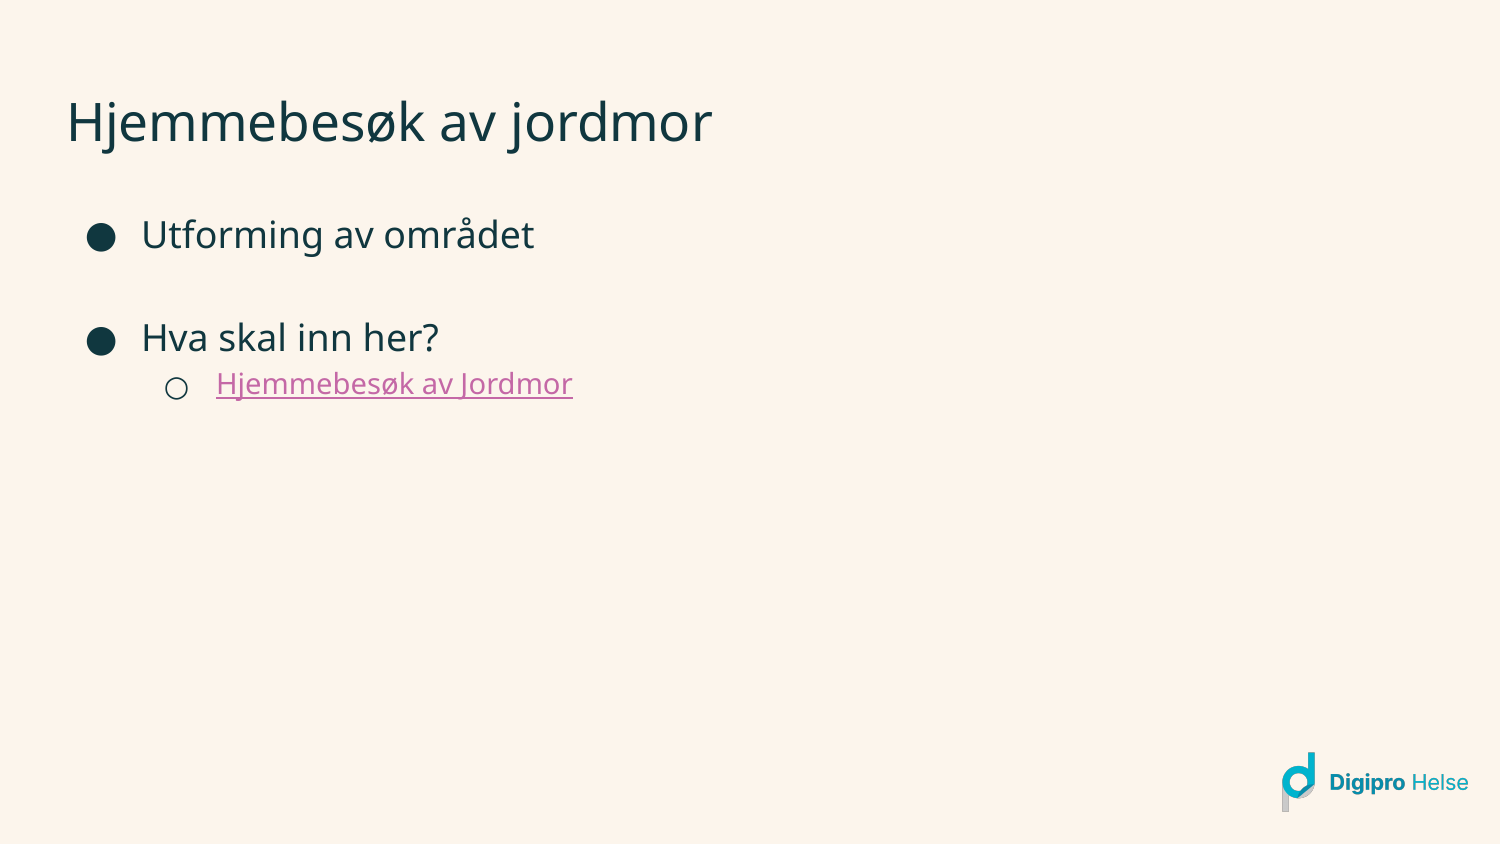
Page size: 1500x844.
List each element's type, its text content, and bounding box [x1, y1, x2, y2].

list Utforming av området Hva skal inn her? Hjemmebesøk av Jordmor [51, 189, 1449, 750]
picture [1250, 720, 1500, 844]
title Hjemmebesøk av jordmor [51, 72, 1449, 167]
